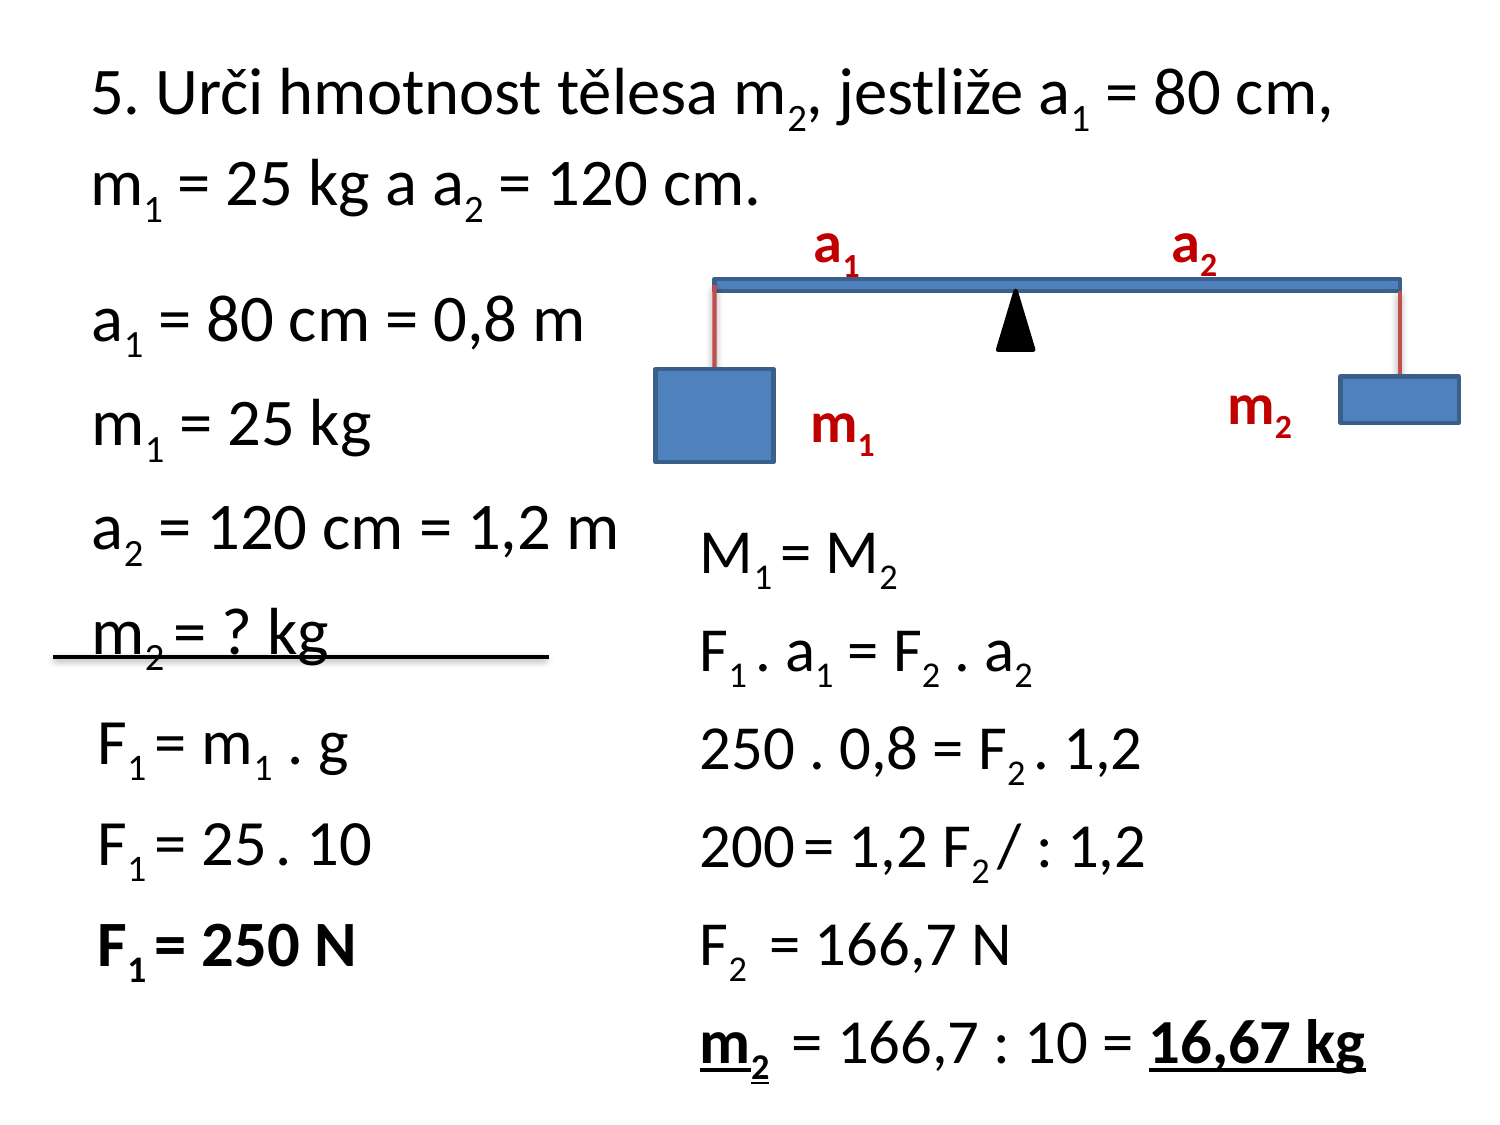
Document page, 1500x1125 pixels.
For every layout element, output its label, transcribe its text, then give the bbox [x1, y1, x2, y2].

text_box a1 = 80 cm = 0,8 m m1 = 25 kg a2 = 120 cm = 1,2 m m2 = ? kg [76, 267, 697, 764]
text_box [655, 195, 1459, 463]
list M1 = M2 F1 . a1 = F2 . a2 250 . 0,8 = F2 . 1,2 200 = 1,2 F2 / : 1,2 F2 = 166,7 N m2 = 166,7 : 10 = 16,67 kg [684, 503, 1436, 1094]
text_box F1 = m1 . g F1 = 25 . 10 F1 = 250 N [82, 692, 703, 1000]
title 5. Urči hmotnost tělesa m2, jestliže a1 = 80 cm, m1 = 25 kg a a2 = 120 cm. [75, 45, 1361, 233]
